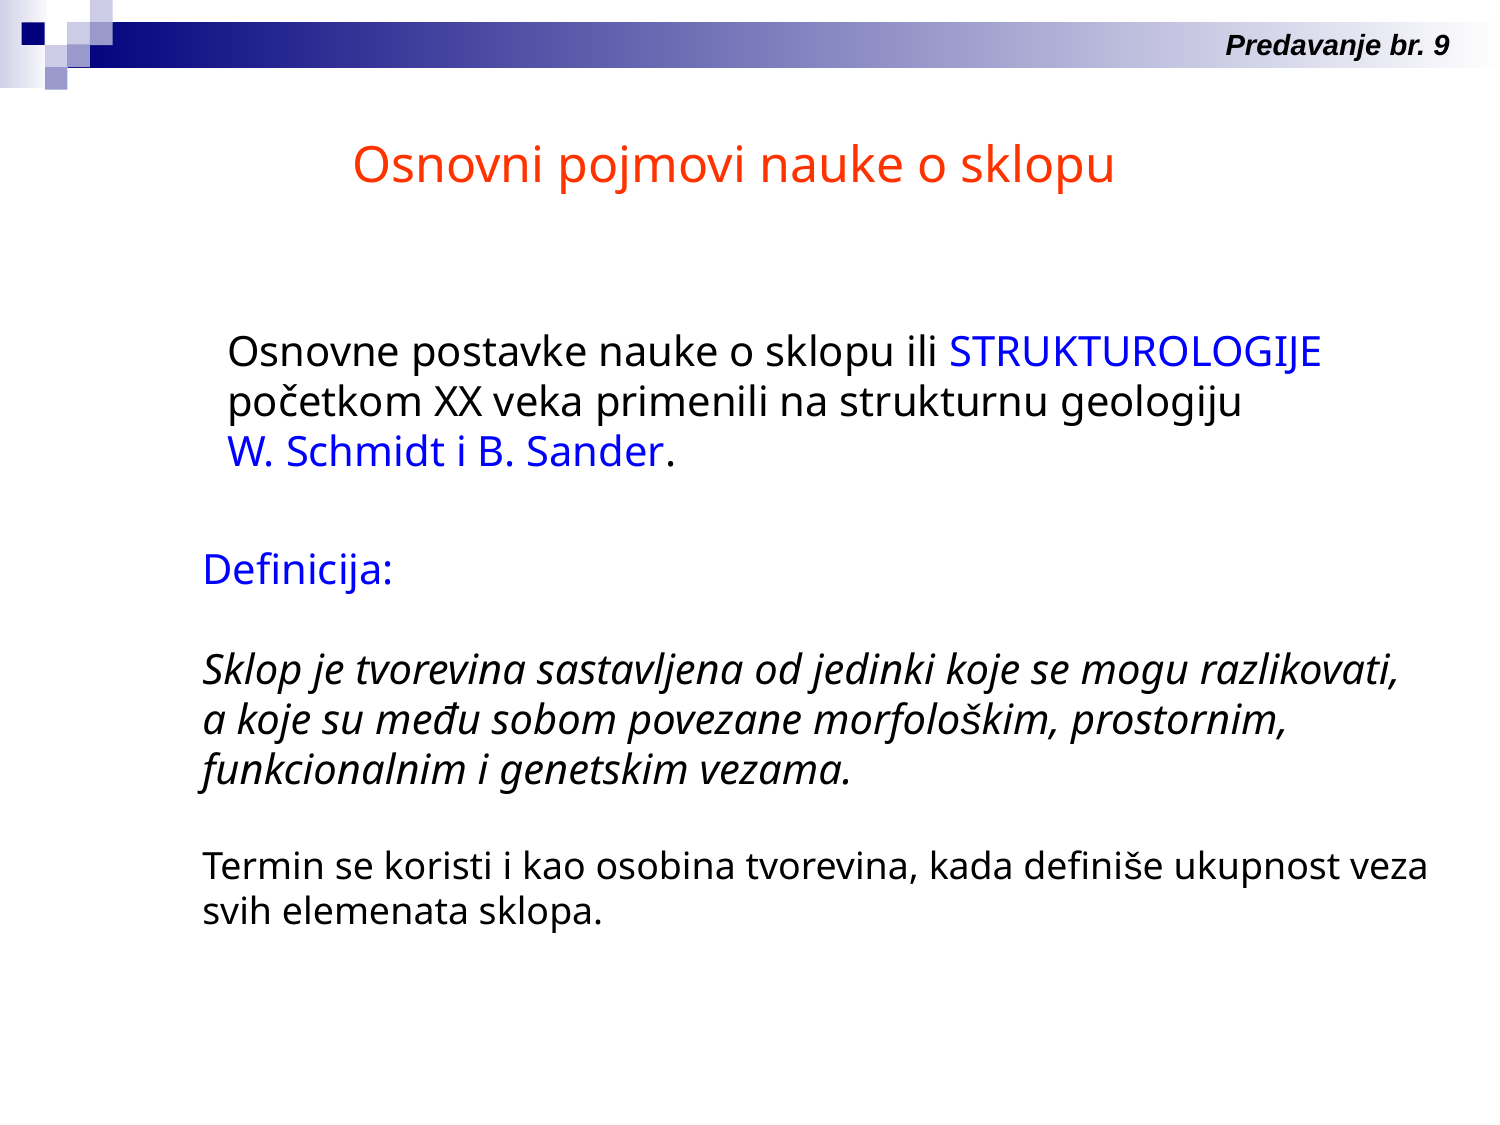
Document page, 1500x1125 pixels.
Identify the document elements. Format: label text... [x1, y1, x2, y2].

text_box Osnovni pojmovi nauke o sklopu [337, 124, 1338, 200]
text_box Osnovne postavke nauke o sklopu ili STRUKTUROLOGIJE početkom XX veka primenili na strukturnu geologiju W. Schmidt i B. Sander. [212, 324, 1438, 475]
text_box Predavanje br. 9 [1210, 18, 1466, 69]
text_box Definicija: Sklop je tvorevina sastavljena od jedinki koje se mogu razlikovati, a koje su među sobom povezane morfološkim, prostornim, funkcionalnim i genetskim vezama. Termin se koristi i kao osobina tvorevina, kada definiše ukupnost veza svih elemenata sklopa. [187, 500, 1450, 975]
